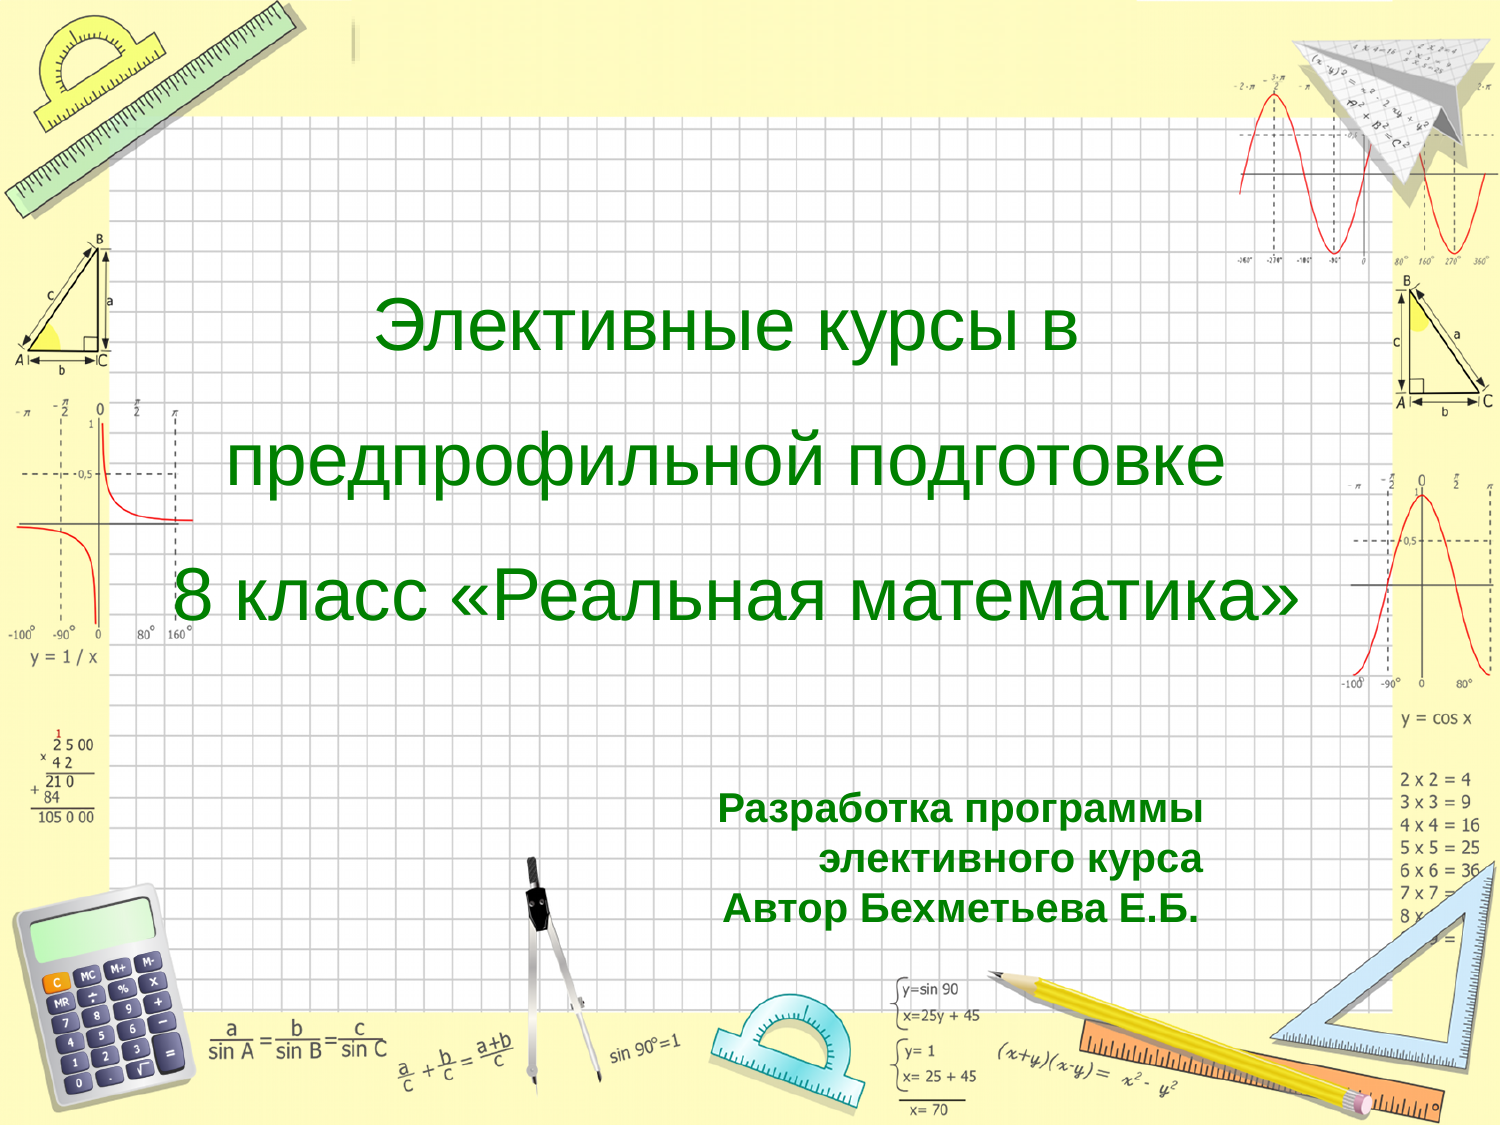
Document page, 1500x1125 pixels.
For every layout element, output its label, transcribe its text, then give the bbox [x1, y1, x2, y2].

text_box Разработка программы элективного курса Автор Бехметьева Е.Б. [585, 773, 1336, 939]
picture [0, 0, 1500, 1125]
text_box Элективные курсы в предпрофильной подготовке 8 класс «Реальная математика» [117, 222, 1336, 643]
